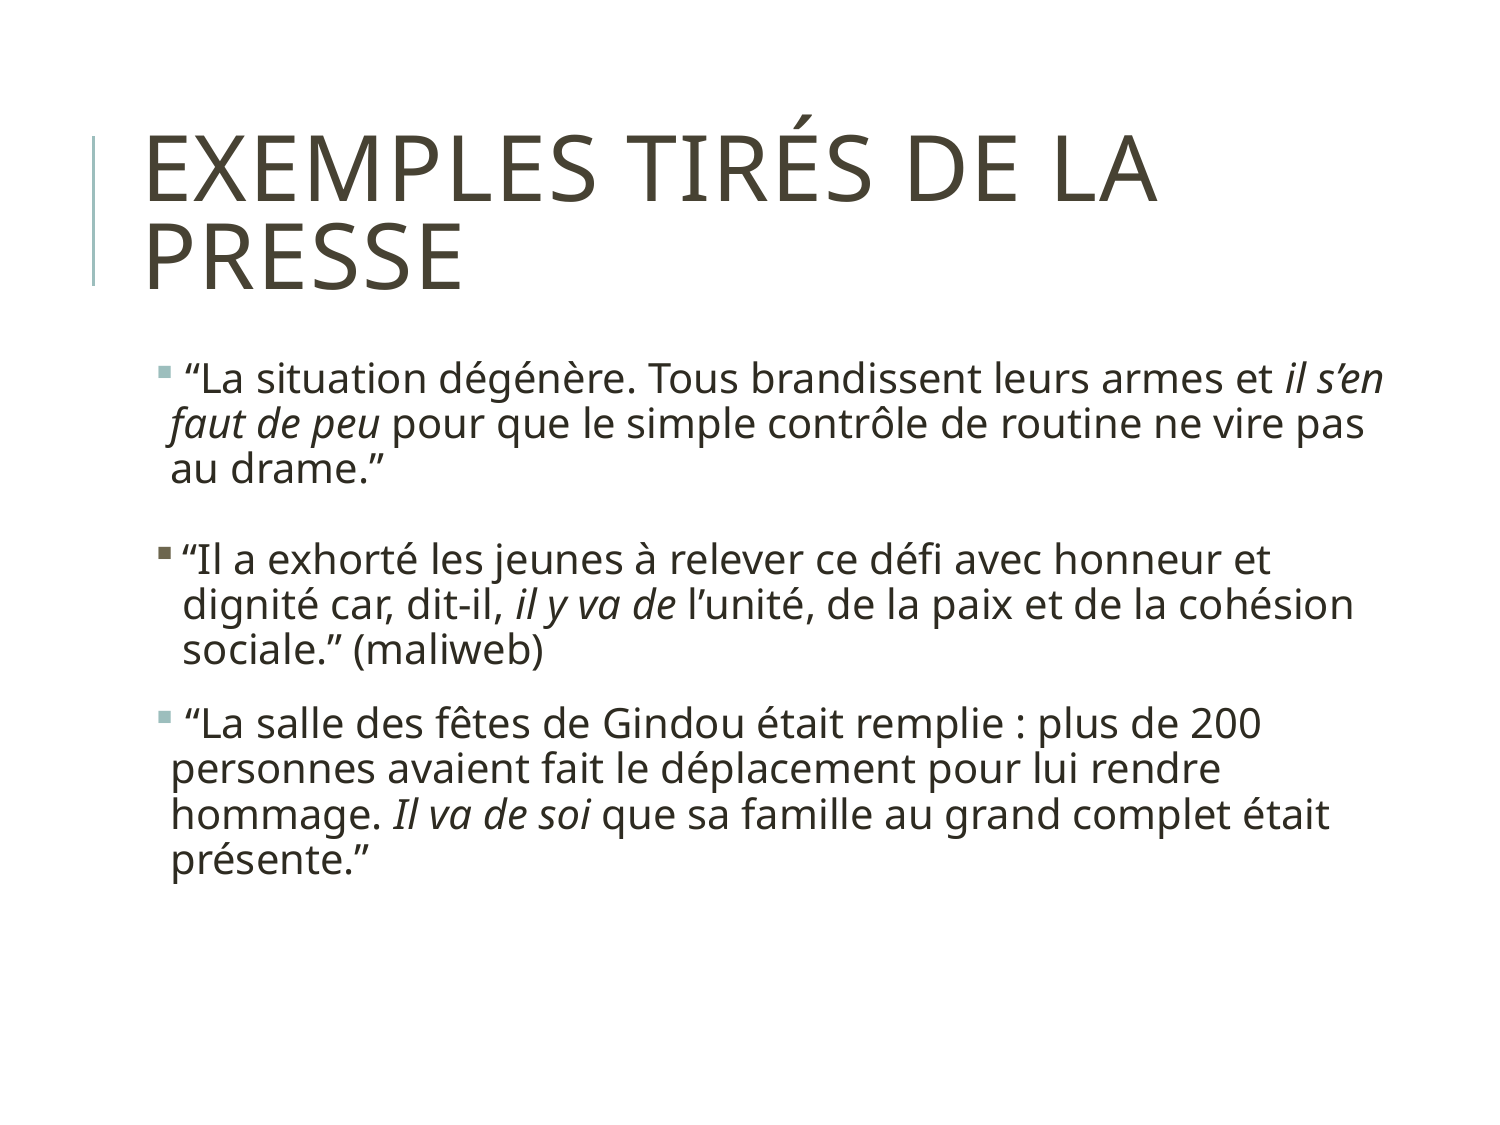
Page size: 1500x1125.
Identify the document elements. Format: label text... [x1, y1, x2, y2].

title Exemples tirés de la presse [126, 96, 1322, 342]
list “La situation dégénère. Tous brandissent leurs armes et il s’en faut de peu pour que le simple contrôle de routine ne vire pas au drame.” “Il a exhorté les jeunes à relever ce défi avec honneur et dignité car, dit-il, il y va de l’unité, de la paix et de la cohésion sociale.” (maliweb) “La salle des fêtes de Gindou était remplie : plus de 200 personnes avaient fait le déplacement pour lui rendre hommage. Il va de soi que sa famille au grand complet était présente.” [147, 350, 1398, 1030]
